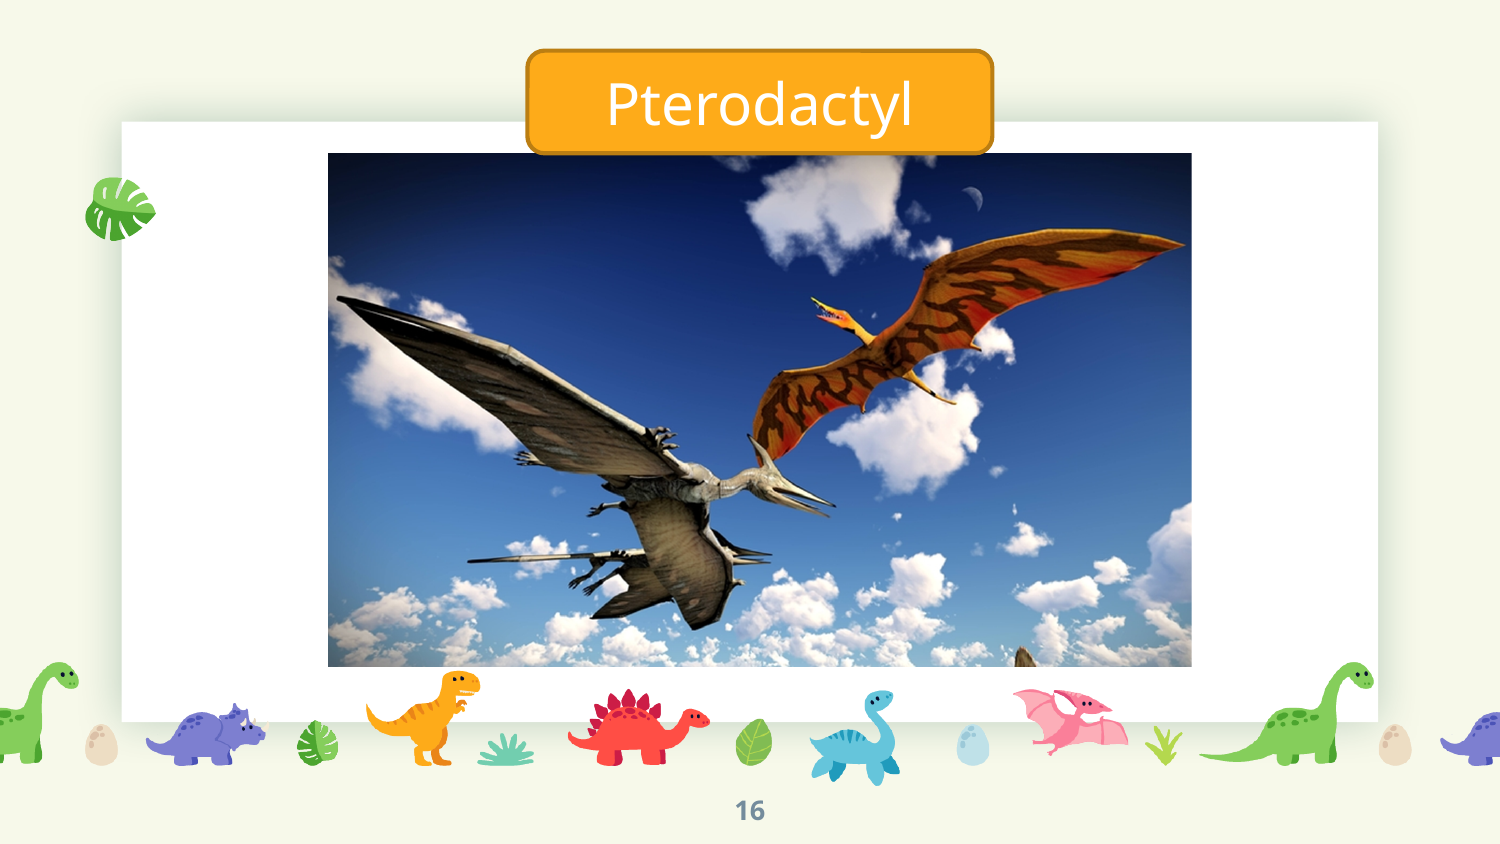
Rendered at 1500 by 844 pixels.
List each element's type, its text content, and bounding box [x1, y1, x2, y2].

picture [0, 153, 1500, 793]
slide_number 16 [705, 779, 795, 844]
text_box Pterodactyl [525, 48, 995, 151]
picture [86, 178, 156, 241]
